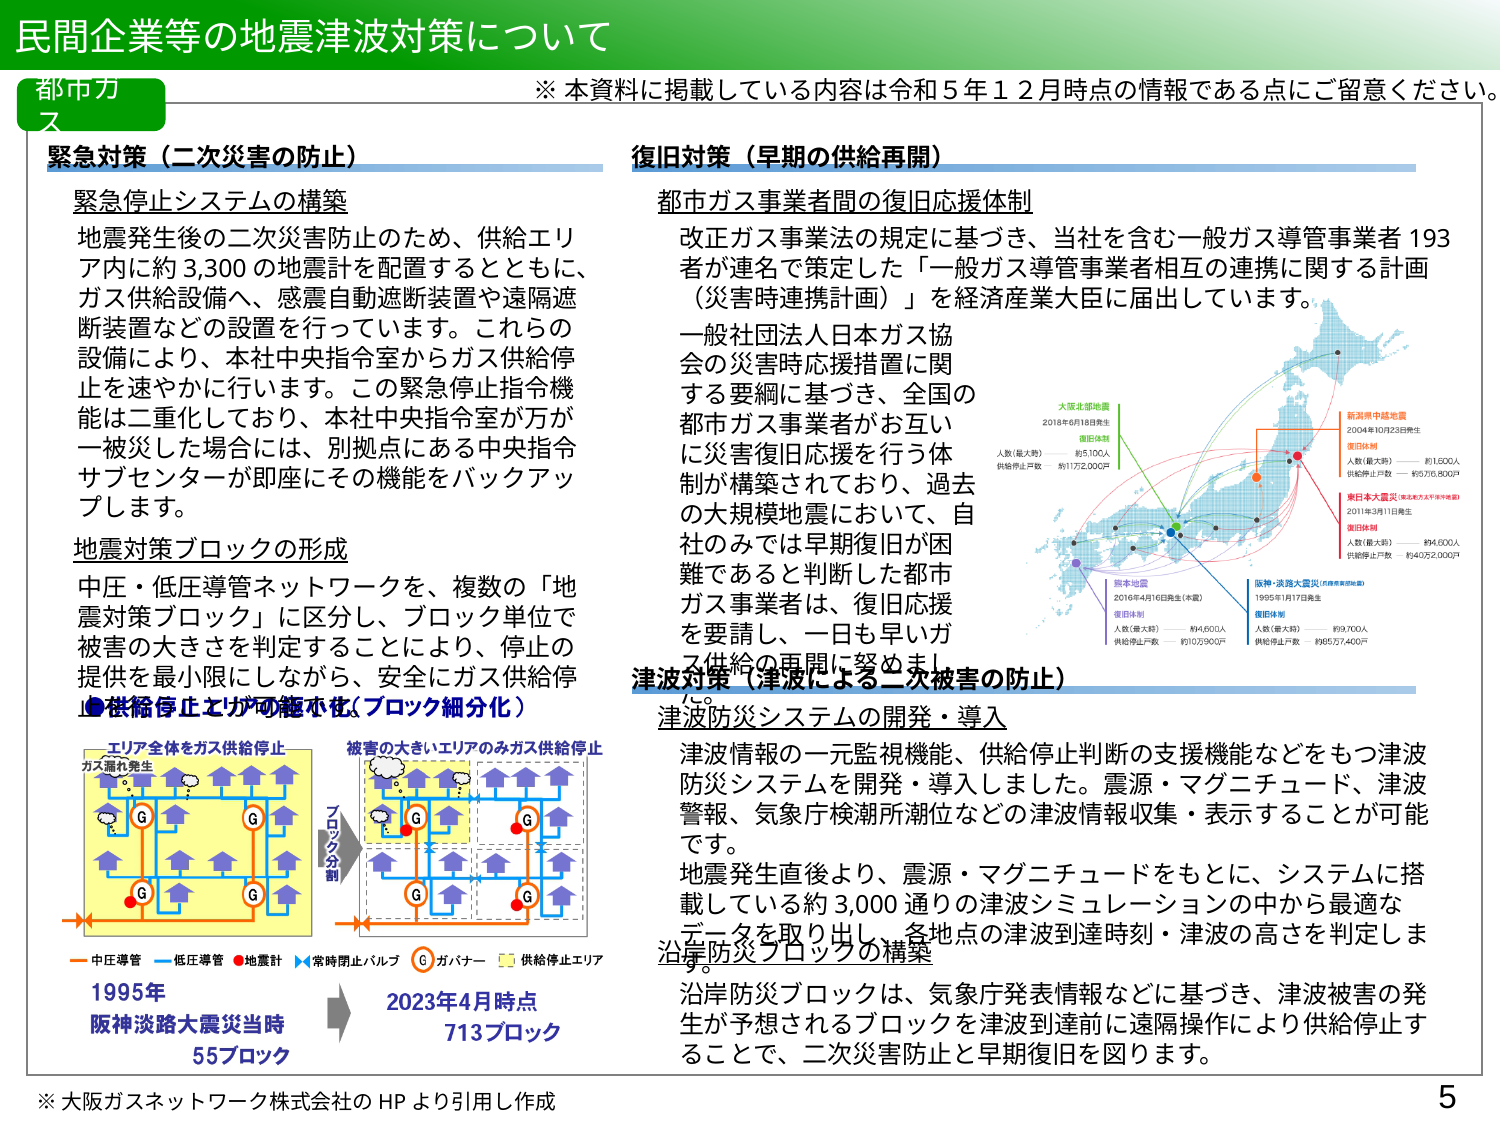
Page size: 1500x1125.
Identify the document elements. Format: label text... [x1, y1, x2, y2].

text_box 都市ガス事業者間の復旧応援体制 [642, 177, 1137, 222]
text_box [26, 102, 1483, 1076]
picture [62, 679, 607, 1074]
text_box 津波対策（津波による二次被害の防止） [630, 685, 1418, 695]
text_box 民間企業等の地震津波対策について [0, 0, 1500, 71]
text_box 一般社団法人日本ガス協会の災害時応援措置に関する要綱に基づき、全国の都市ガス事業者がお互いに災害復旧応援を行う体制が構築されており、過去の大規模地震において、自社のみでは早期復旧が困難であると判断した都市ガス事業者は、復旧応援を要請し、一日も早いガス供給の再開に努めました。 [663, 311, 994, 669]
text_box 沿岸防災ブロックは、気象庁発表情報などに基づき、津波被害の発生が予想されるブロックを津波到達前に遠隔操作により供給停止することで、二次災害防止と早期復旧を図ります。 [663, 970, 1457, 1077]
text_box 復旧対策（早期の供給再開） [630, 163, 1418, 173]
slide_number 4 [1134, 1076, 1472, 1125]
text_box 沿岸防災ブロックの構築 [642, 928, 1147, 974]
text_box 改正ガス事業法の規定に基づき、当社を含む一般ガス導管事業者193者が連名で策定した「一般ガス導管事業者相互の連携に関する計画（災害時連携計画）」を経済産業大臣に届出しています。 [663, 214, 1472, 311]
text_box 都市ガス [15, 77, 167, 133]
text_box ※大阪ガスネットワーク株式会社のHPより引用し作成 [20, 1080, 630, 1125]
text_box 津波防災システムの開発・導入 [642, 693, 1137, 739]
picture [992, 295, 1472, 649]
text_box 津波情報の一元監視機能、供給停止判断の支援機能などをもつ津波防災システムを開発・導入しました。震源・マグニチュード、津波警報、気象庁検潮所潮位などの津波情報収集・表示することが可能です。 地震発生直後より、震源・マグニチュードをもとに、システムに搭載している約3,000通りの津波シミュレーションの中から最適なデータを取り出し、各地点の津波到達時刻・津波の高さを判定します。 [663, 730, 1457, 918]
text_box ※本資料に掲載している内容は令和５年１２月時点の情報である点にご留意ください。 [518, 67, 1500, 113]
